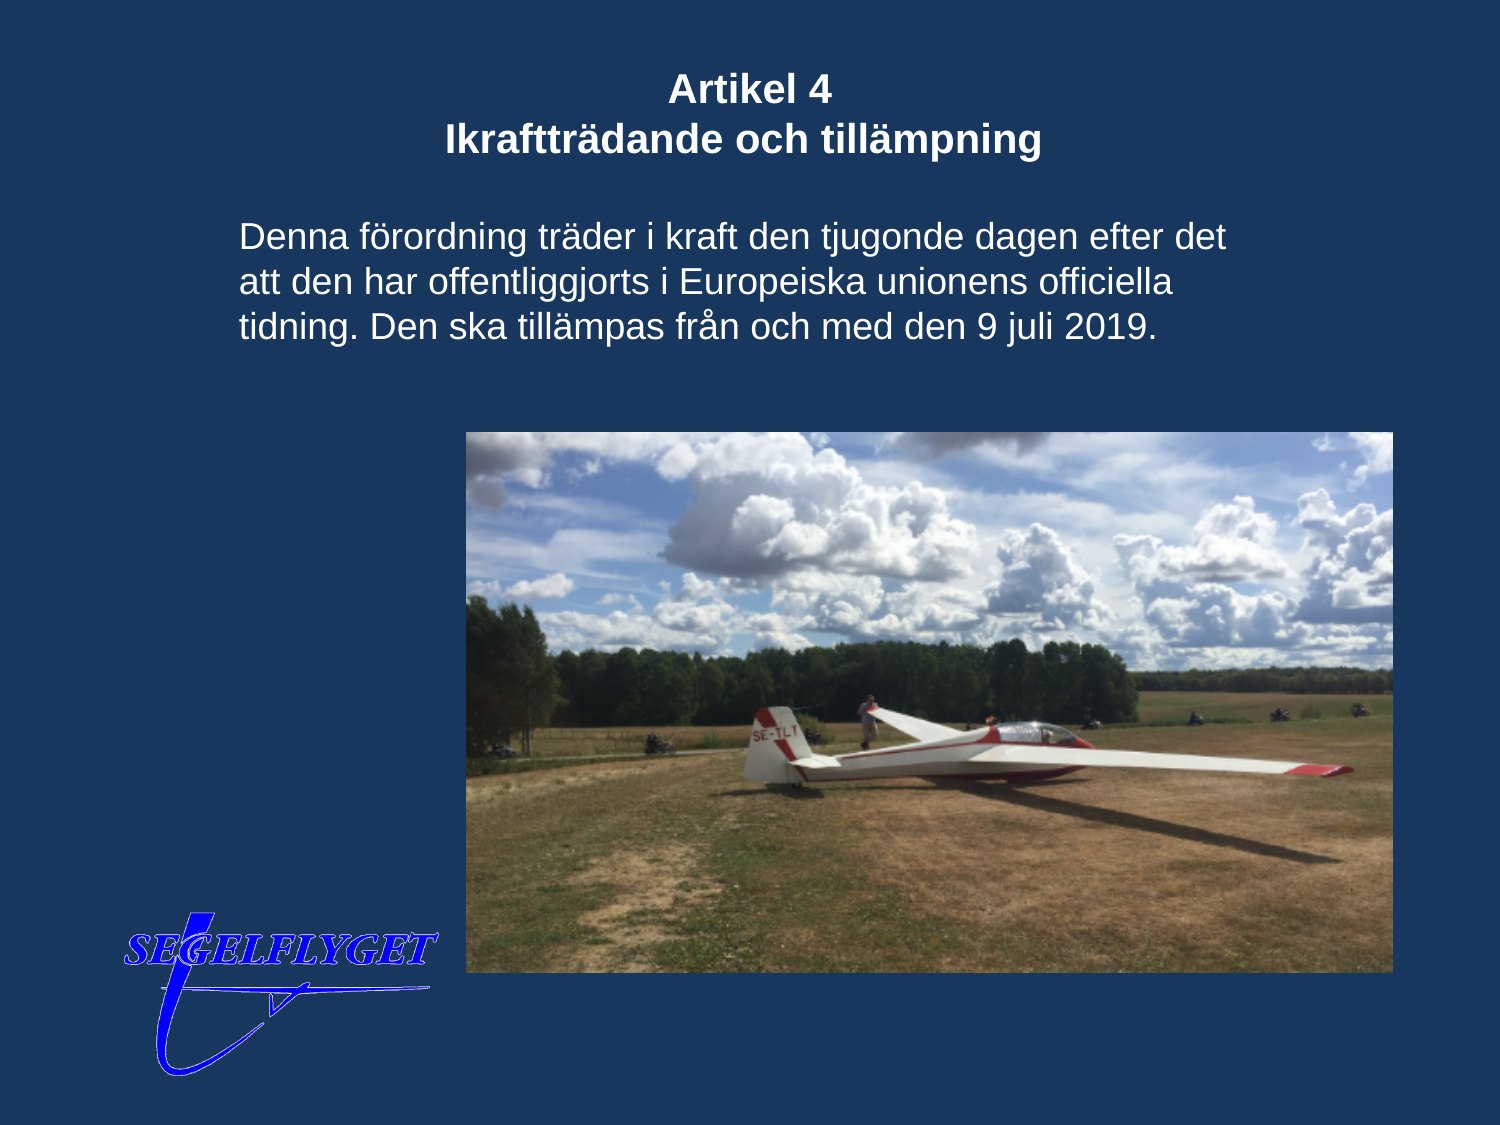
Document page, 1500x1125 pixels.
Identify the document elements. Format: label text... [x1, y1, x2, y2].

picture [76, 432, 1394, 1125]
text_box Artikel 4 Ikraftträdande och tillämpning Denna förordning träder i kraft den tjugonde dagen efter det att den har offentliggjorts i Europeiska unionens officiella tidning. Den ska tillämpas från och med den 9 juli 2019. [224, 54, 1276, 355]
